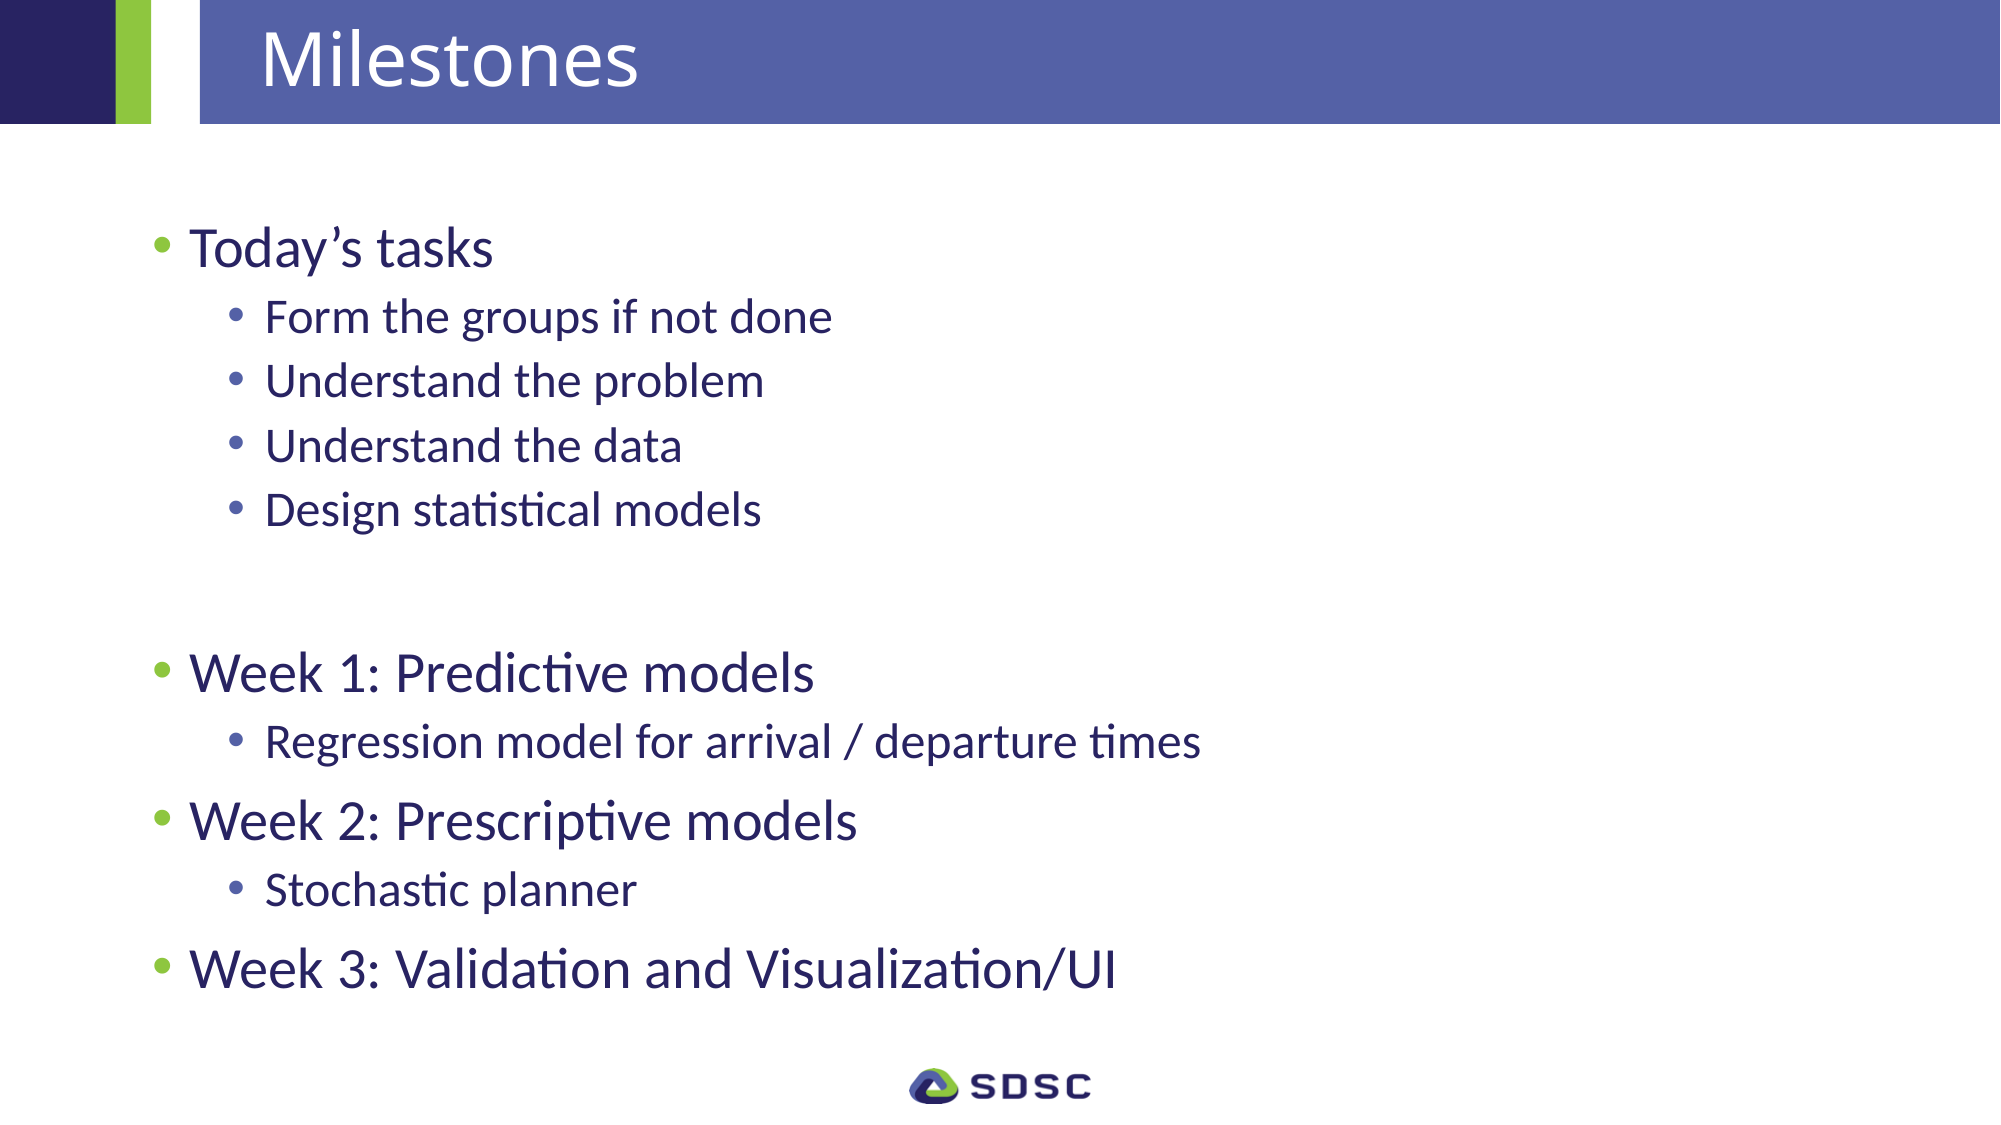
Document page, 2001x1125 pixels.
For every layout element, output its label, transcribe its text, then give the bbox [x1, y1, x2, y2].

list Today’s tasks Form the groups if not done Understand the problem Understand the data Design statistical models Week 1: Predictive models Regression model for arrival / departure times Week 2: Prescriptive models Stochastic planner Week 3: Validation and Visualization/UI [137, 209, 1925, 1014]
picture [909, 1068, 1091, 1104]
title Milestones [200, 0, 2000, 124]
